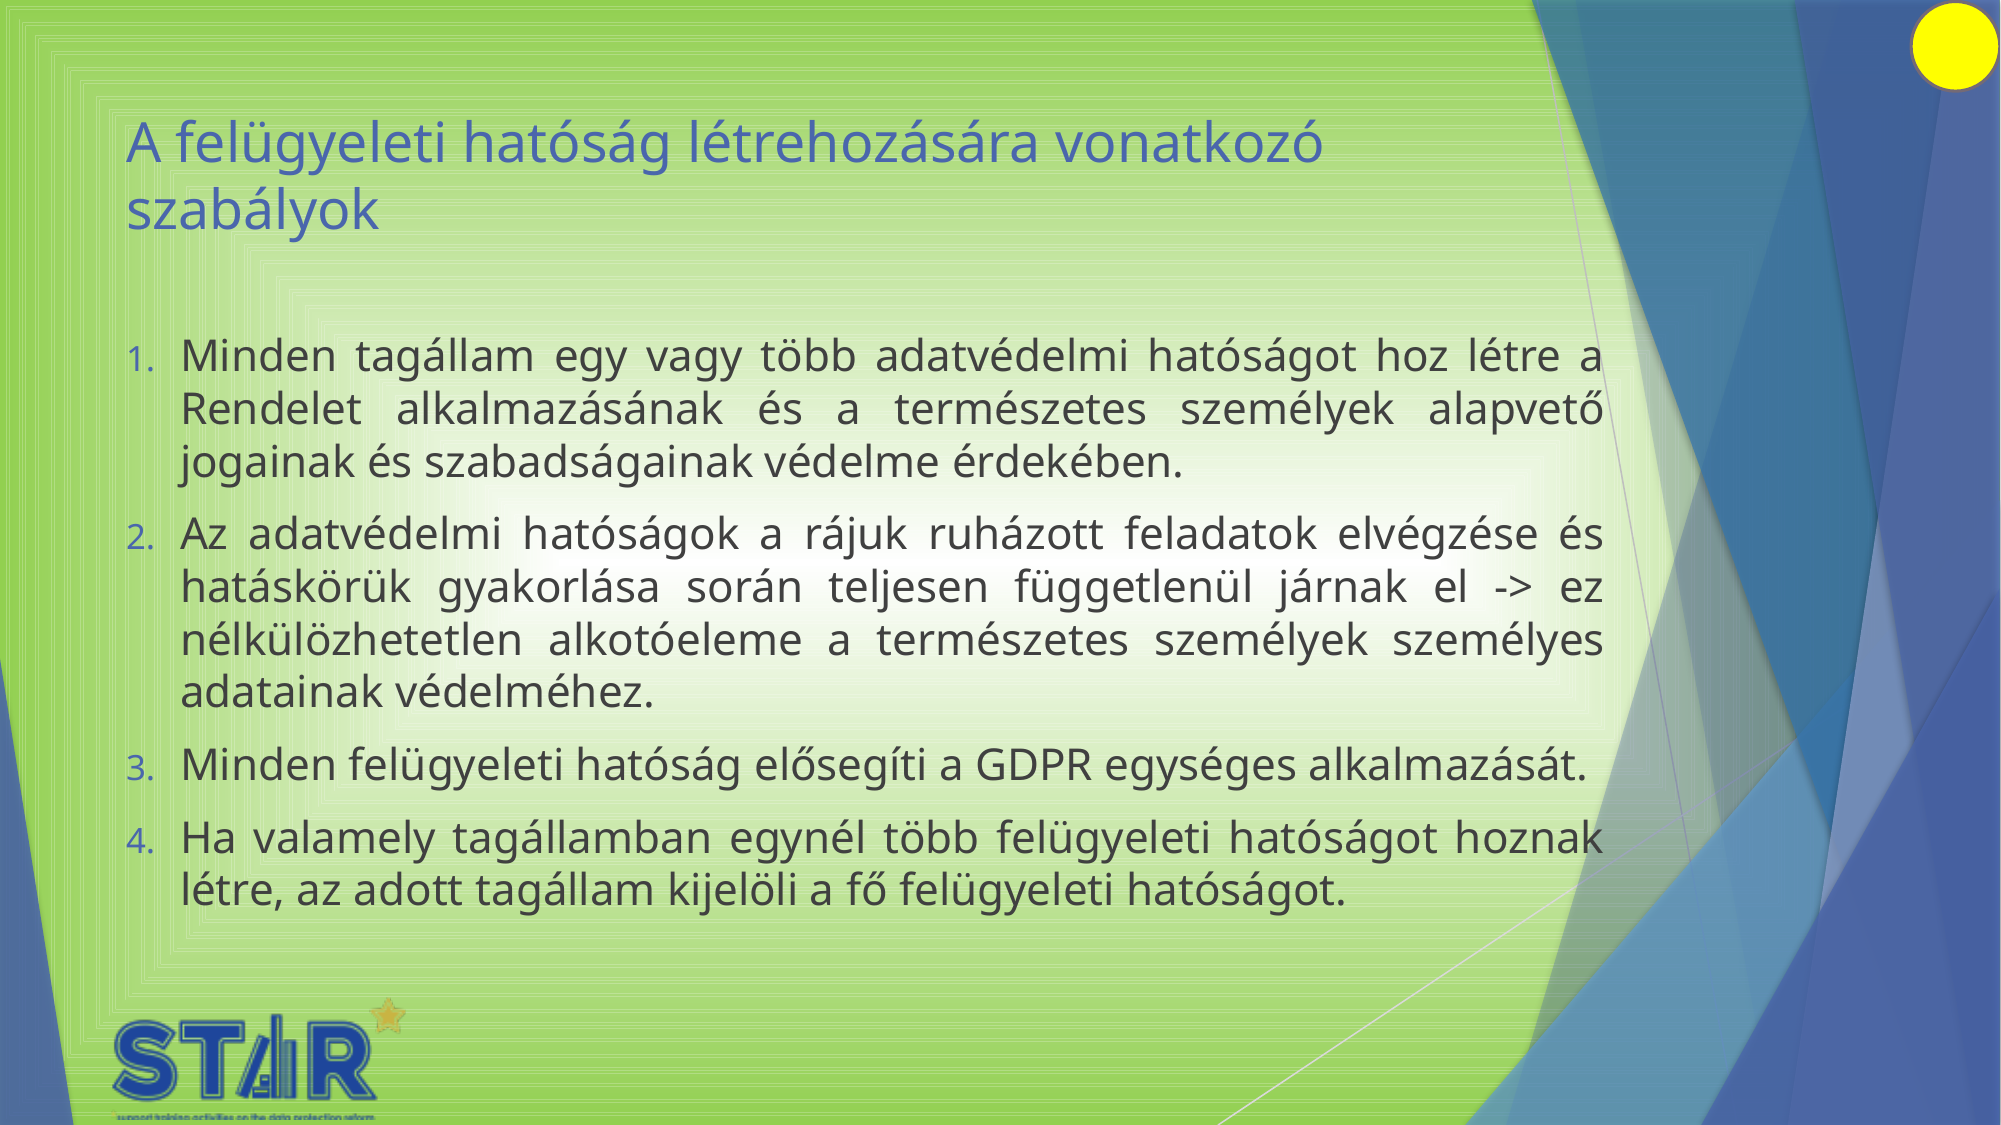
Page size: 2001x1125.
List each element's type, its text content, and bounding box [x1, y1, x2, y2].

title A felügyeleti hatóság létrehozására vonatkozó szabályok [111, 99, 1522, 317]
text_box [1909, 0, 2000, 93]
list Minden tagállam egy vagy több adatvédelmi hatóságot hoz létre a Rendelet alkalmazásának és a természetes személyek alapvető jogainak és szabadságainak védelme érdekében. Az adatvédelmi hatóságok a rájuk ruházott feladatok elvégzése és hatáskörük gyakorlása során teljesen függetlenül járnak el -> ez nélkülözhetetlen alkotóeleme a természetes személyek személyes adatainak védelméhez. Minden felügyeleti hatóság elősegíti a GDPR egységes alkalmazását. Ha valamely tagállamban egynél több felügyeleti hatóságot hoznak létre, az adott tagállam kijelöli a fő felügyeleti hatóságot. [111, 320, 1622, 958]
